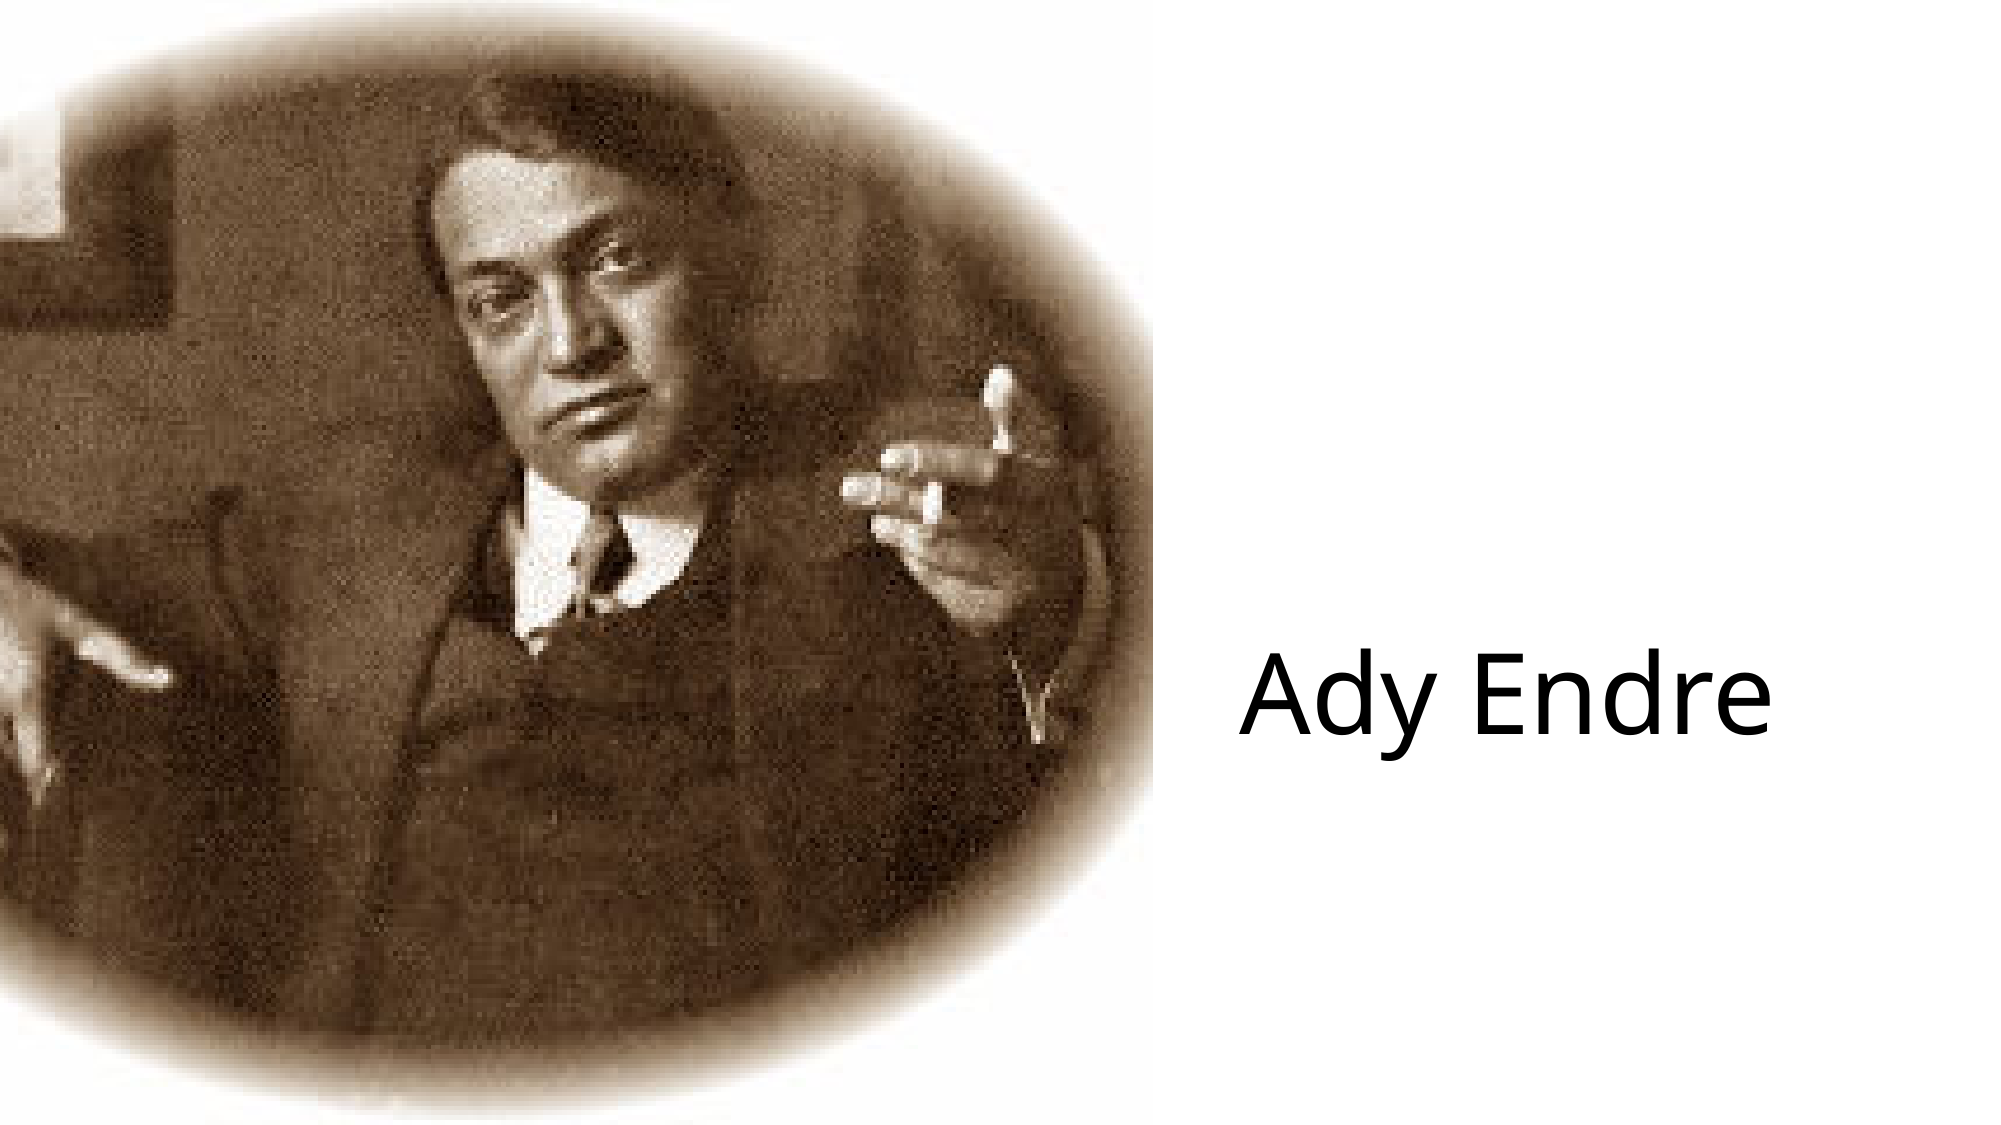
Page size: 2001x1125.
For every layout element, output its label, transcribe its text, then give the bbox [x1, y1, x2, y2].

title Ady Endre [1224, 292, 1895, 767]
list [0, 0, 1153, 1125]
